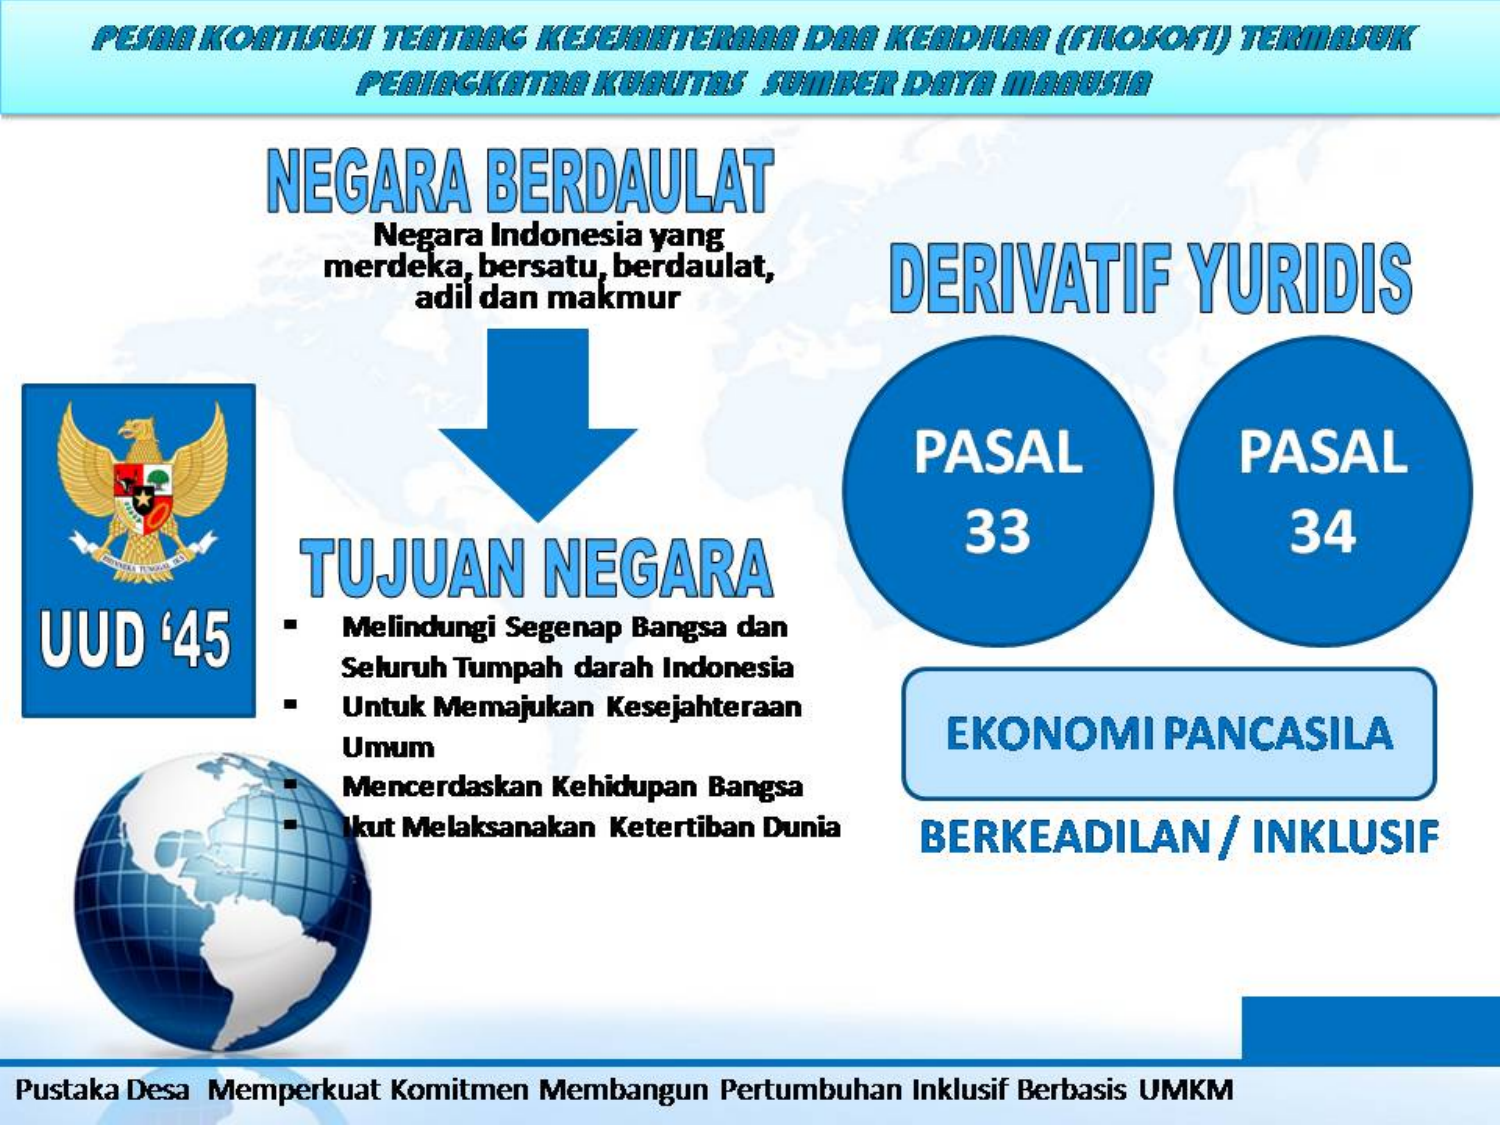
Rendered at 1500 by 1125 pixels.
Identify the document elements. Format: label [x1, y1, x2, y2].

list [0, 0, 1500, 1125]
